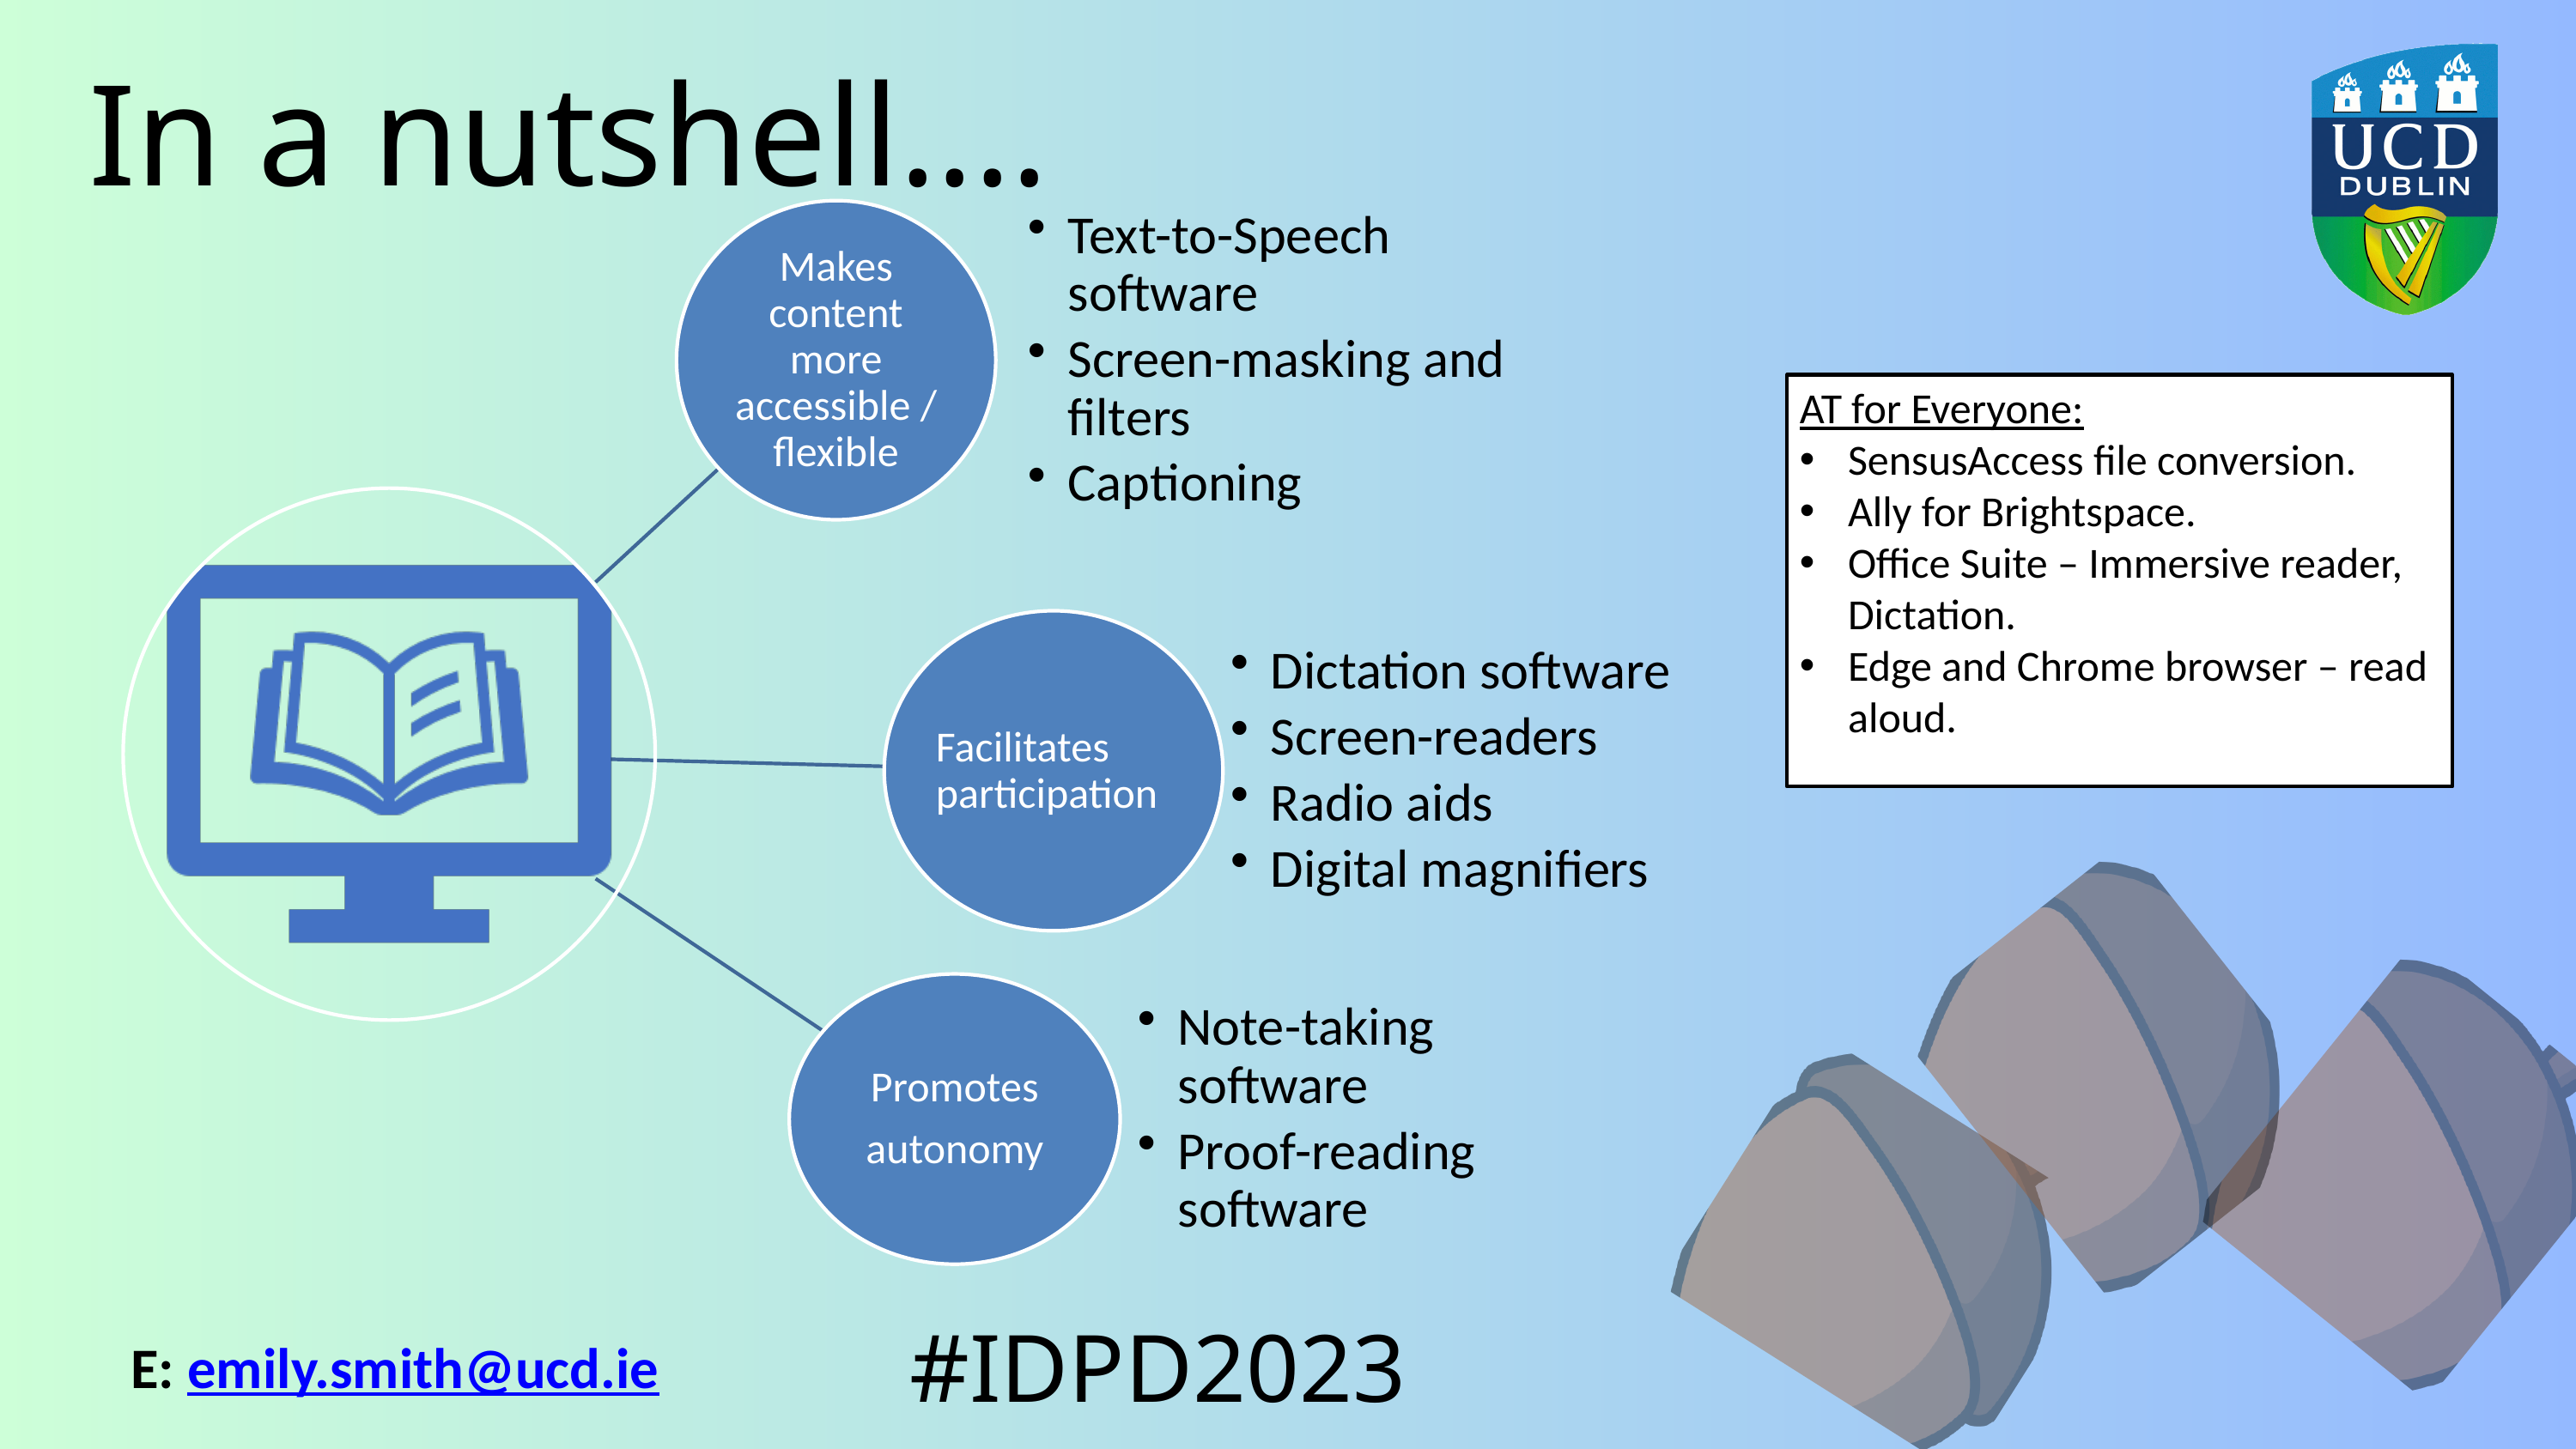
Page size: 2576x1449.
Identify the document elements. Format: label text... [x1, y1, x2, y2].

text_box #IDPD2023 [905, 1311, 1556, 1421]
text_box [2210, 937, 2576, 1403]
text_box [1700, 1057, 2088, 1449]
text_box AT for Everyone: SensusAccess file conversion. Ally for Brightspace. Office Suite – Immersive reader, Dictation. Edge and Chrome browser – read aloud. [1858, 373, 2454, 788]
text_box In a nutshell.... [43, 18, 1095, 191]
text_box [1893, 840, 2348, 1304]
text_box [0, 192, 1856, 1301]
text_box [2311, 43, 2499, 317]
text_box E: emily.smith@ucd.ie [118, 1325, 1181, 1407]
